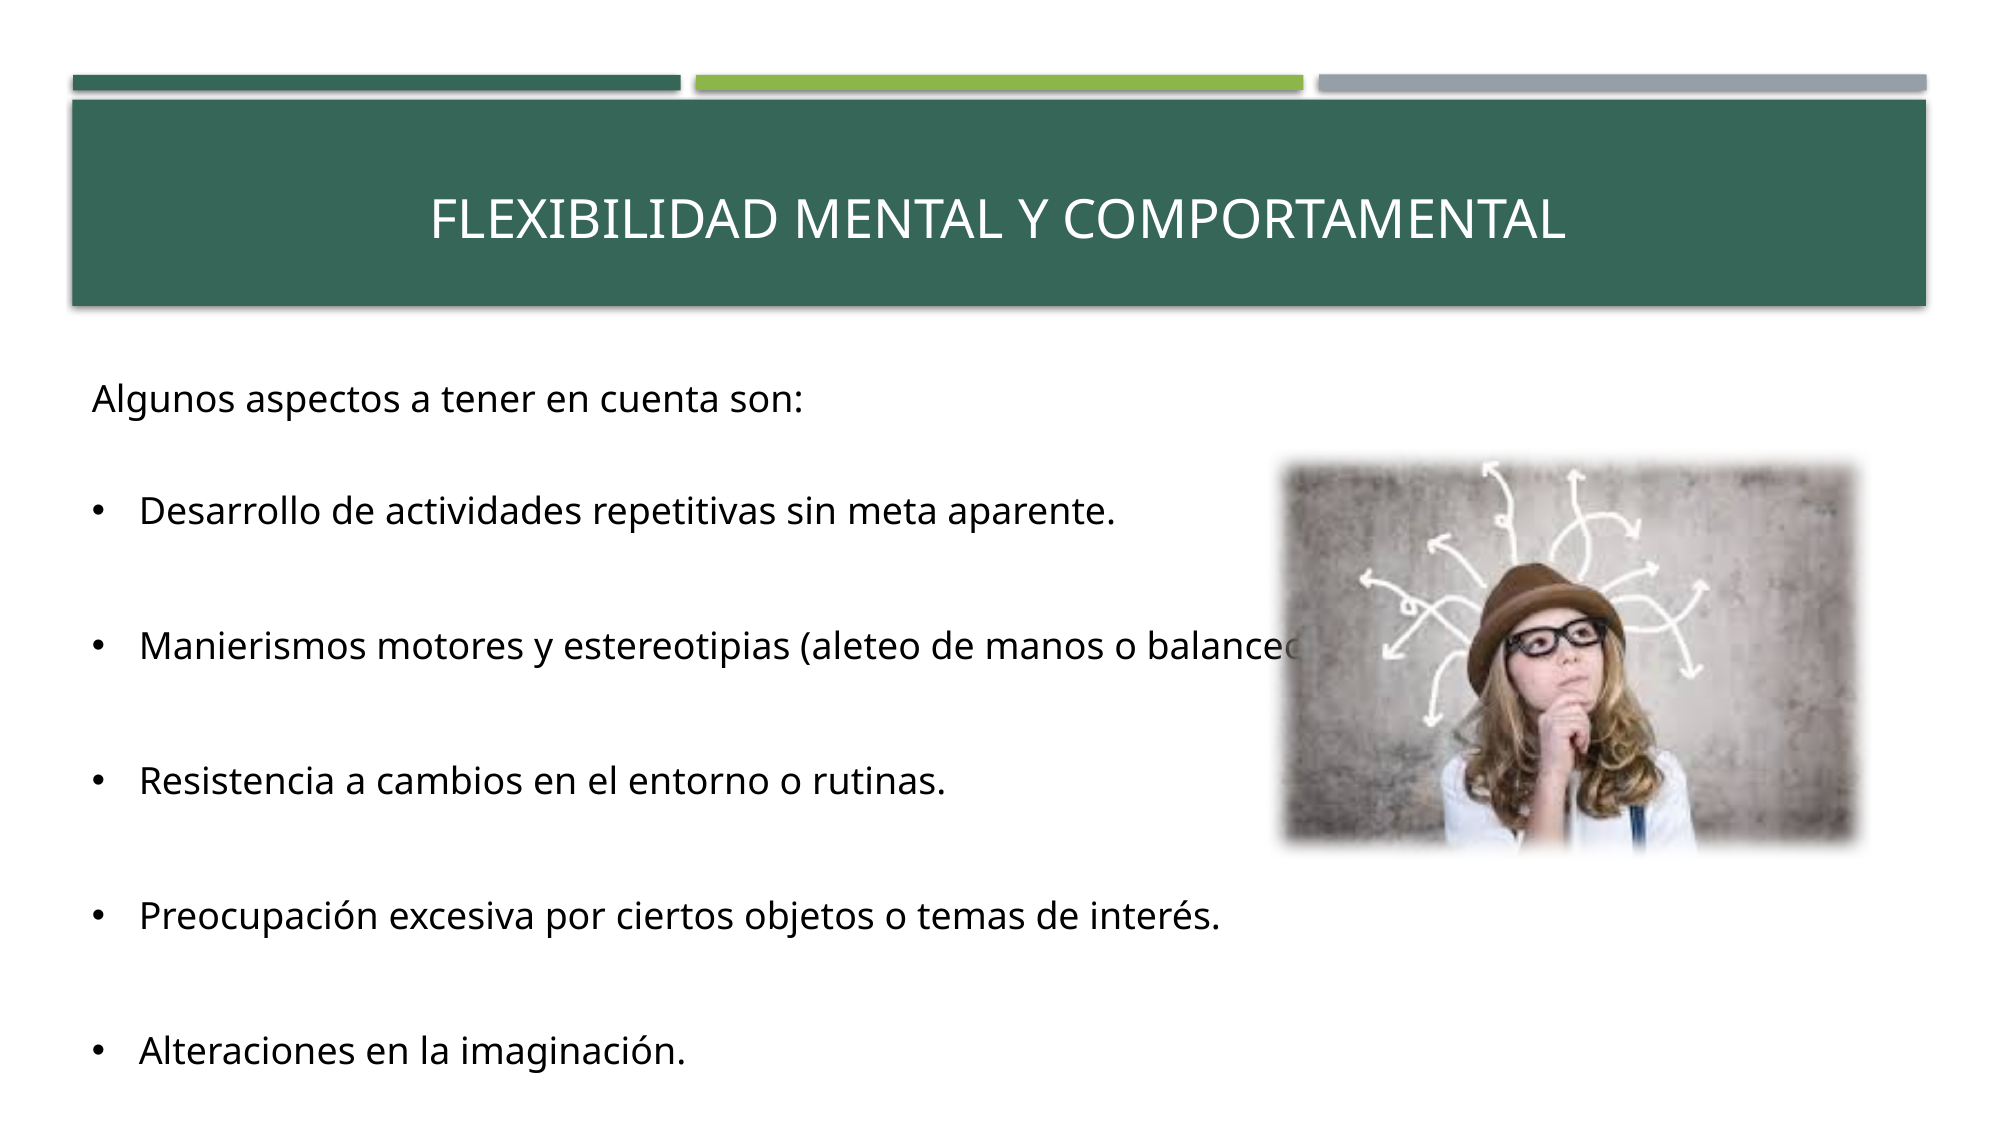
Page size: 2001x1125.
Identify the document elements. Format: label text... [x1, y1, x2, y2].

picture [1266, 447, 1874, 861]
title Flexibilidad mental y comportamental [94, 119, 1904, 258]
text_box Algunos aspectos a tener en cuenta son: Desarrollo de actividades repetitivas sin meta aparente. Manierismos motores y estereotipias (aleteo de manos o balanceo). Resistencia a cambios en el entorno o rutinas. Preocupación excesiva por ciertos objetos o temas de interés. Alteraciones en la imaginación. [77, 367, 1920, 1080]
